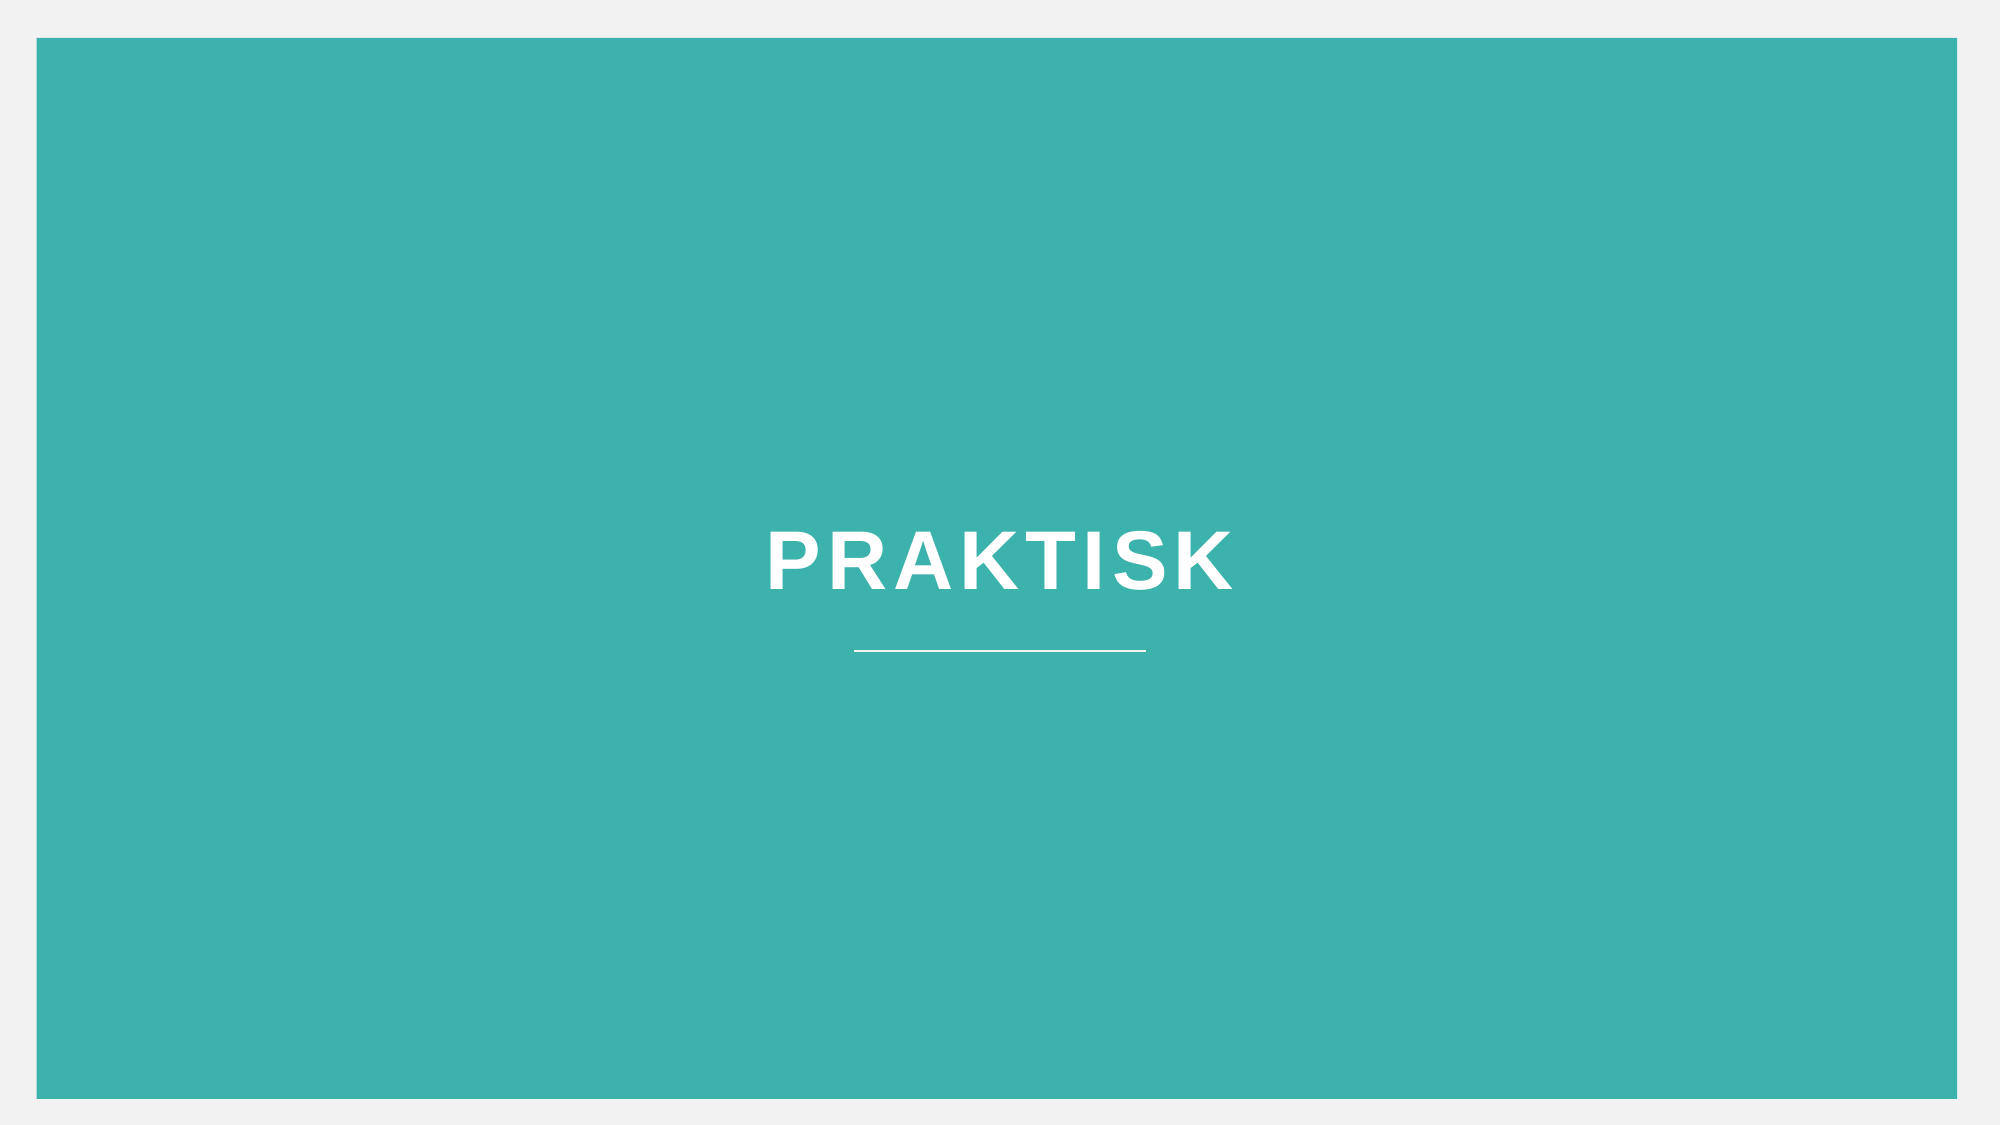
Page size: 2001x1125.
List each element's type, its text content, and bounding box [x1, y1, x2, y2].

title PRAKTISK [137, 453, 1863, 672]
